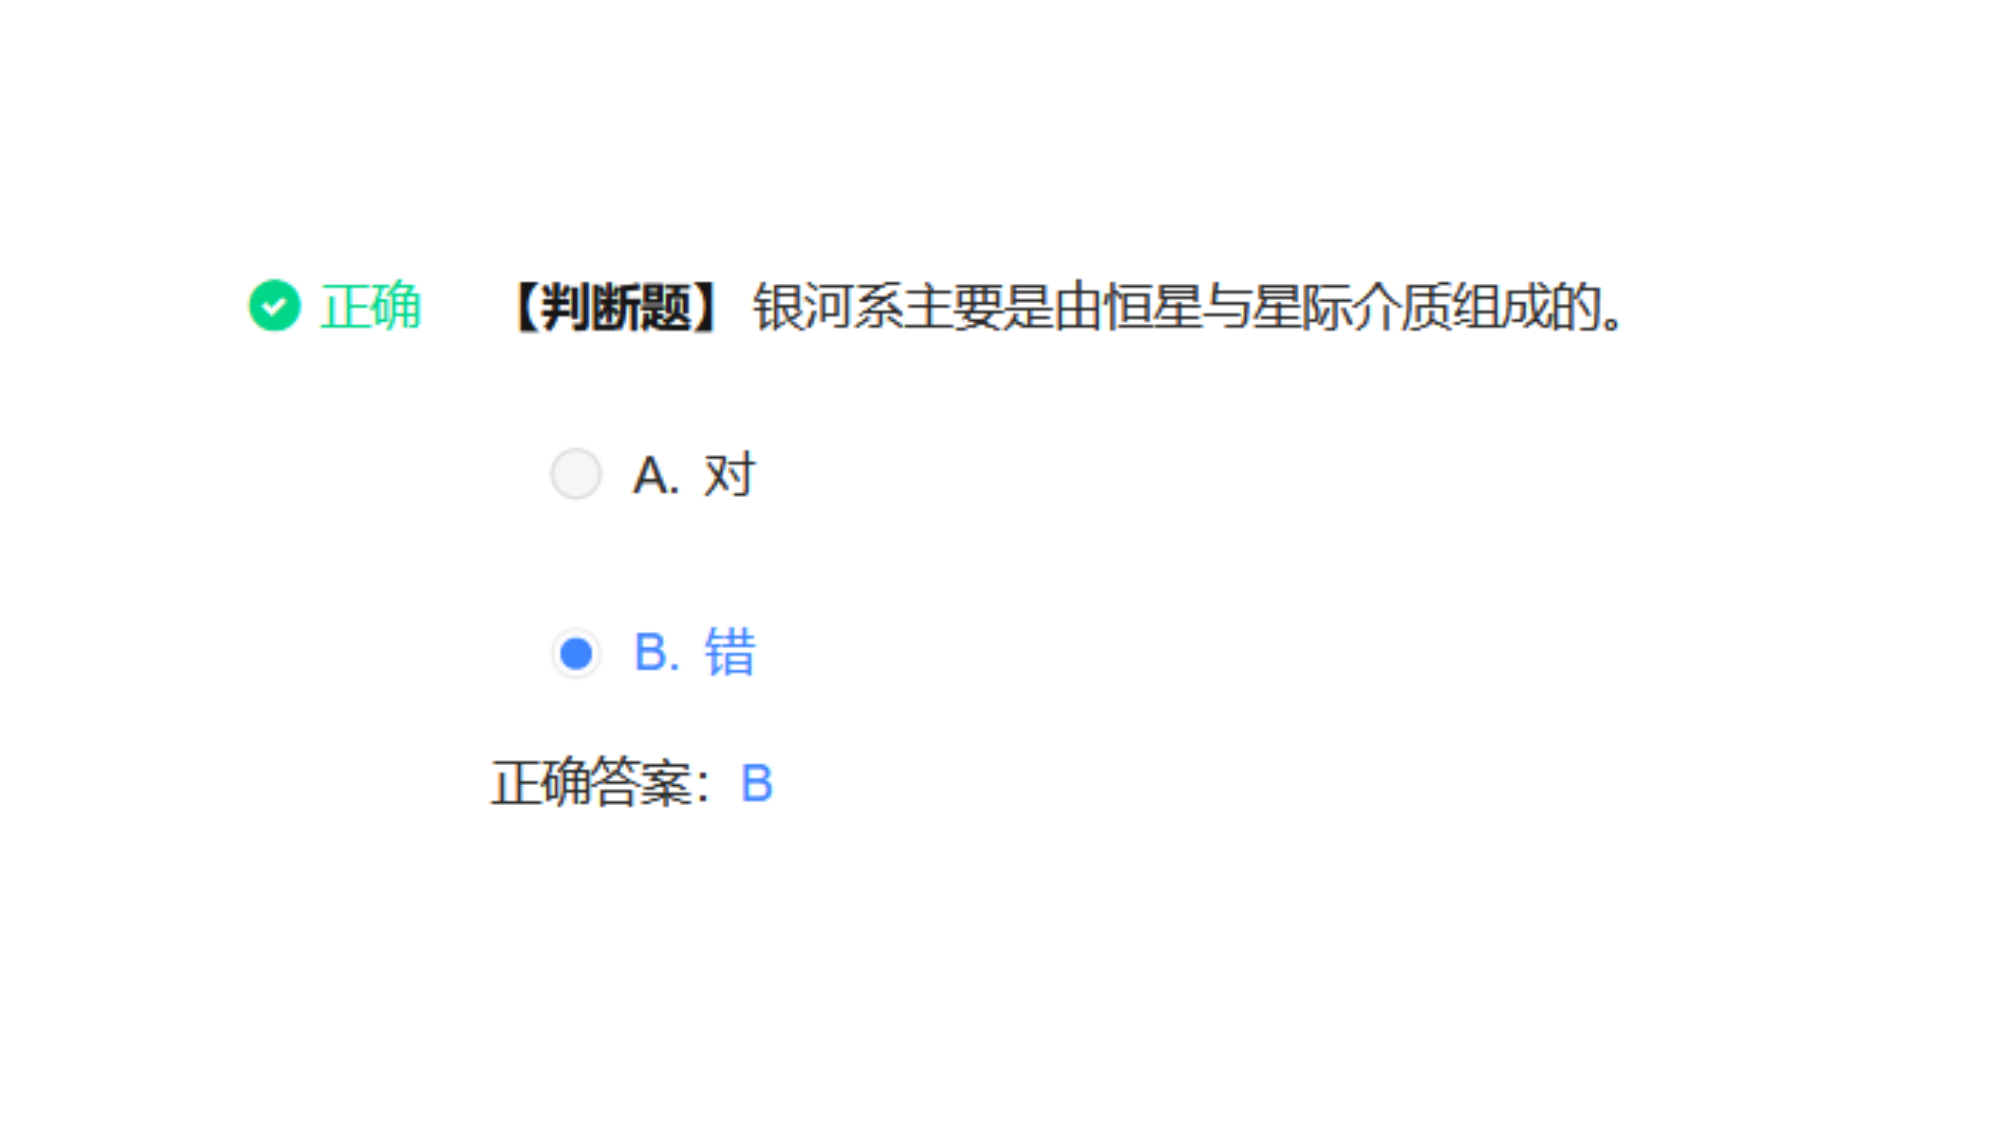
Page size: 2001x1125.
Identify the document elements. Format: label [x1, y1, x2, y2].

picture [234, 263, 1766, 862]
